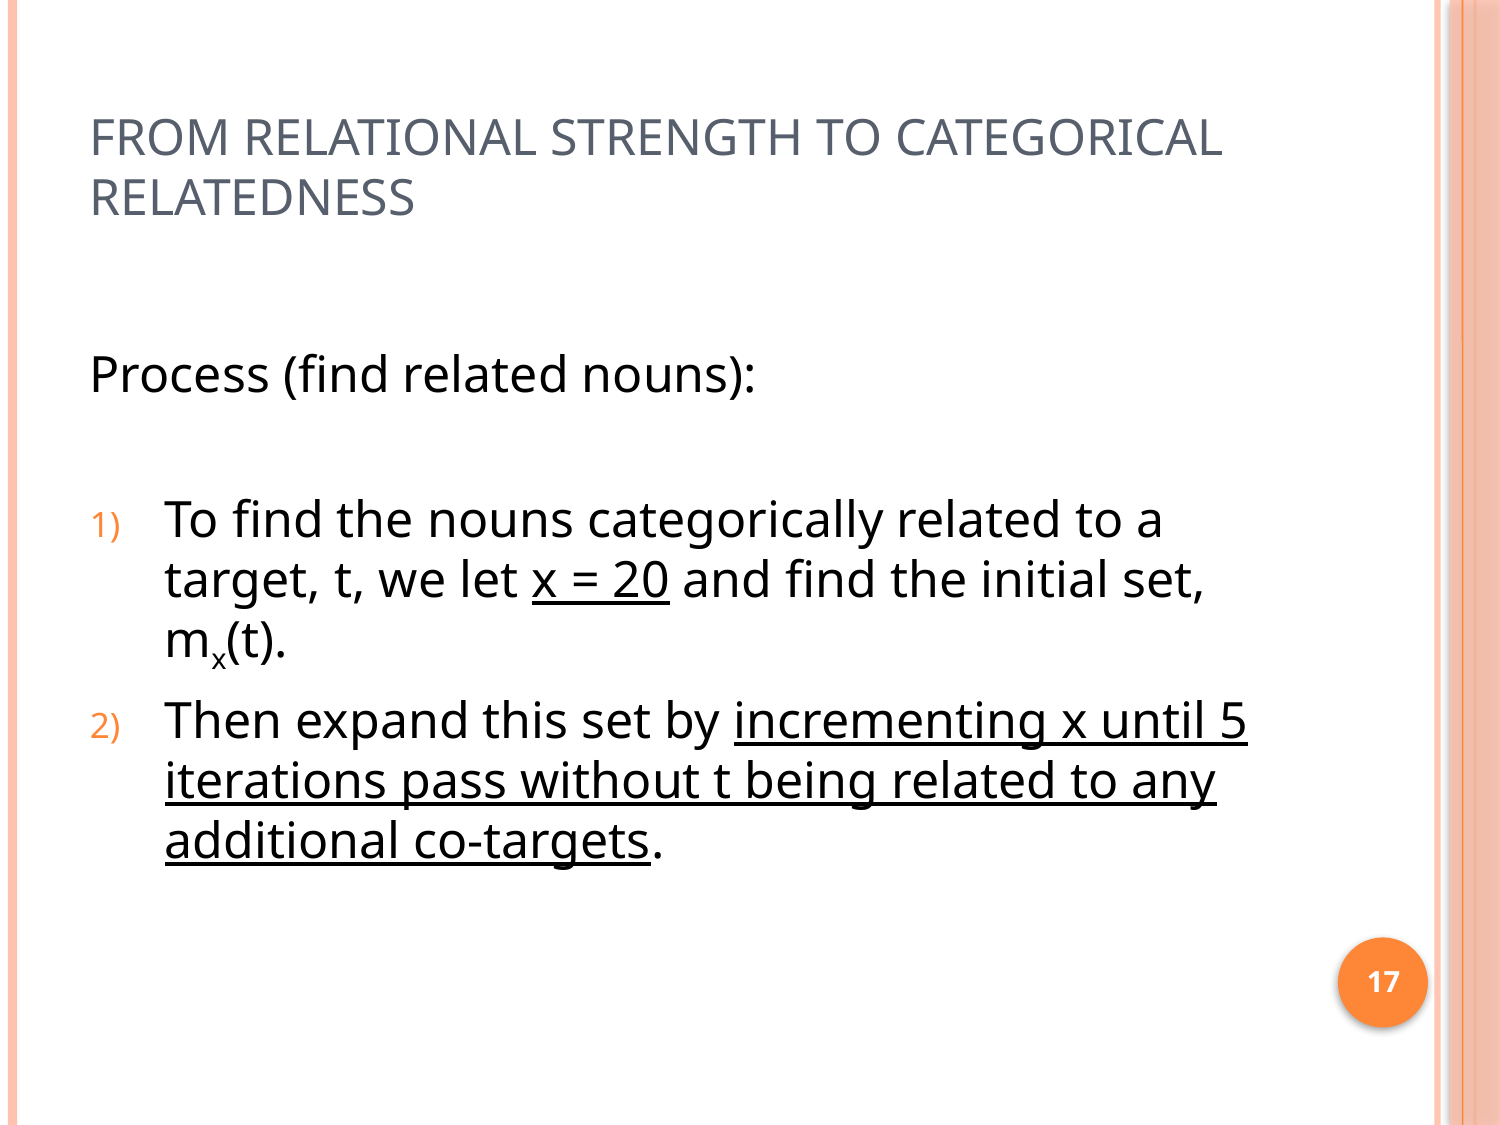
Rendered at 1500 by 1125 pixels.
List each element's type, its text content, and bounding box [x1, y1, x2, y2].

slide_number 17 [1333, 940, 1434, 1027]
title FROM RELATIONAL STRENGTH TO CATEGORICAL RELATEDNESS [75, 45, 1300, 233]
list Process (find related nouns): To find the nouns categorically related to a target, t, we let x = 20 and find the initial set, mx(t). Then expand this set by incrementing x until 5 iterations pass without t being related to any additional co-targets. [75, 262, 1300, 1062]
